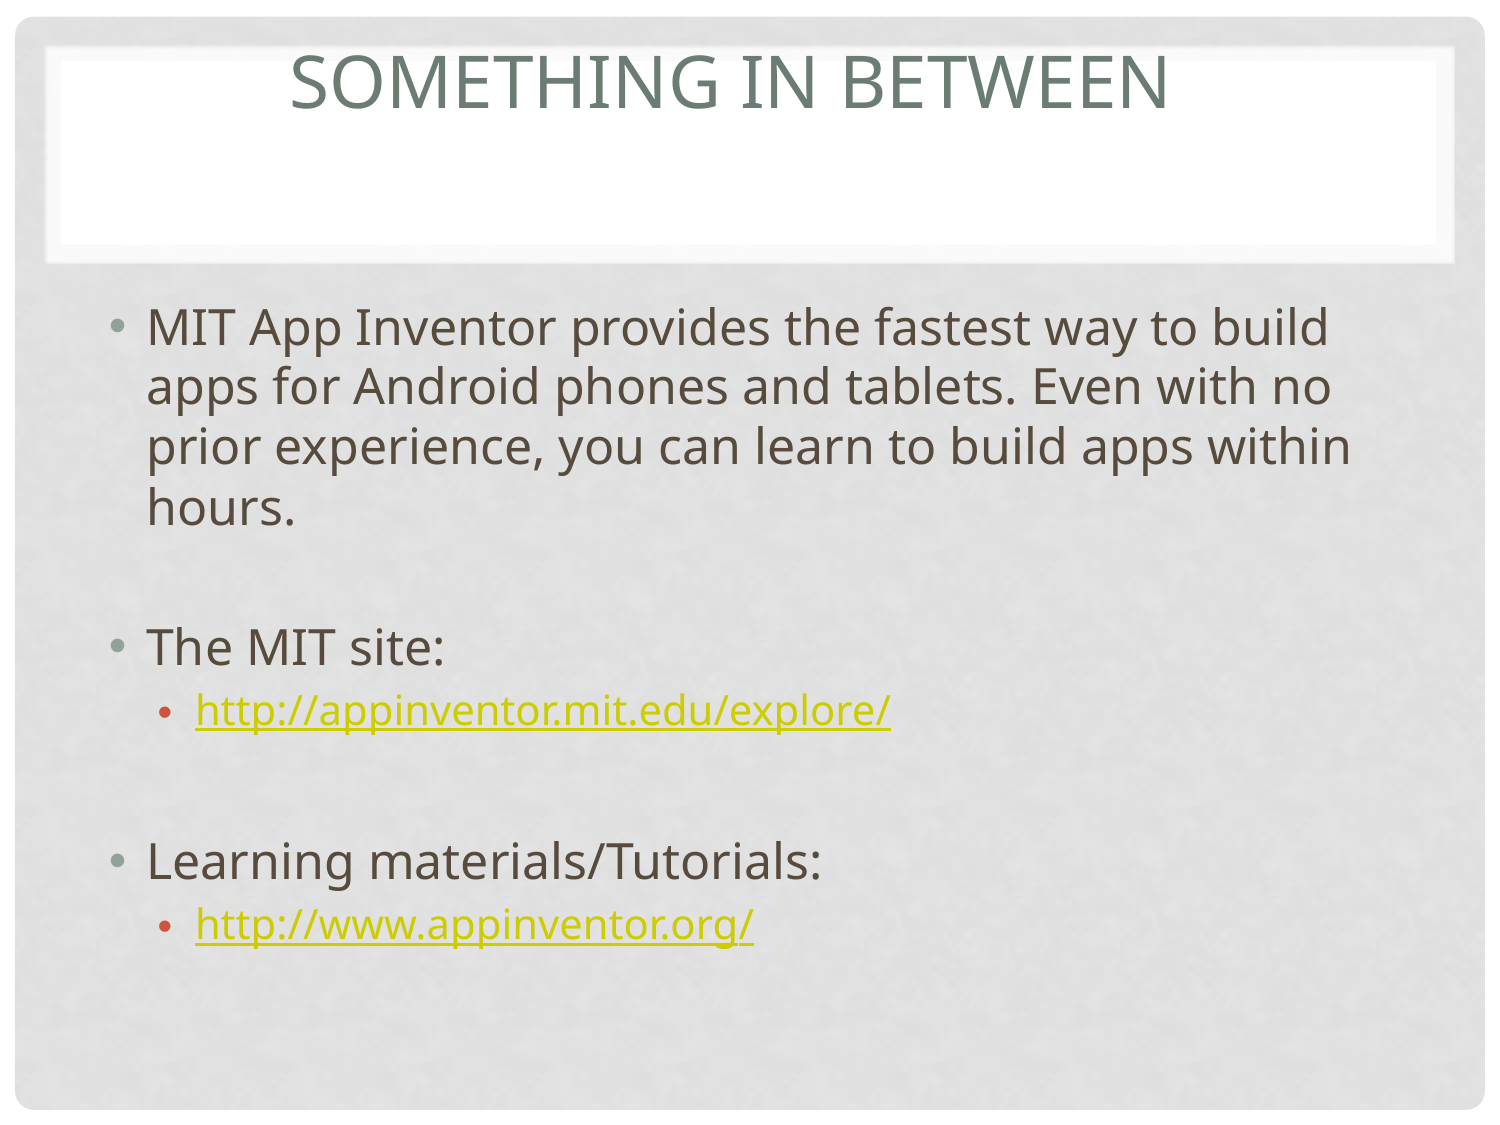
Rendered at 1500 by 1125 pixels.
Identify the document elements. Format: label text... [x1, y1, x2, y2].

list MIT App Inventor provides the fastest way to build apps for Android phones and tablets. Even with no prior experience, you can learn to build apps within hours. The MIT site: http://appinventor.mit.edu/explore/ Learning materials/Tutorials: http://www.appinventor.org/ [75, 287, 1425, 1005]
title Something in between [249, 22, 1213, 136]
